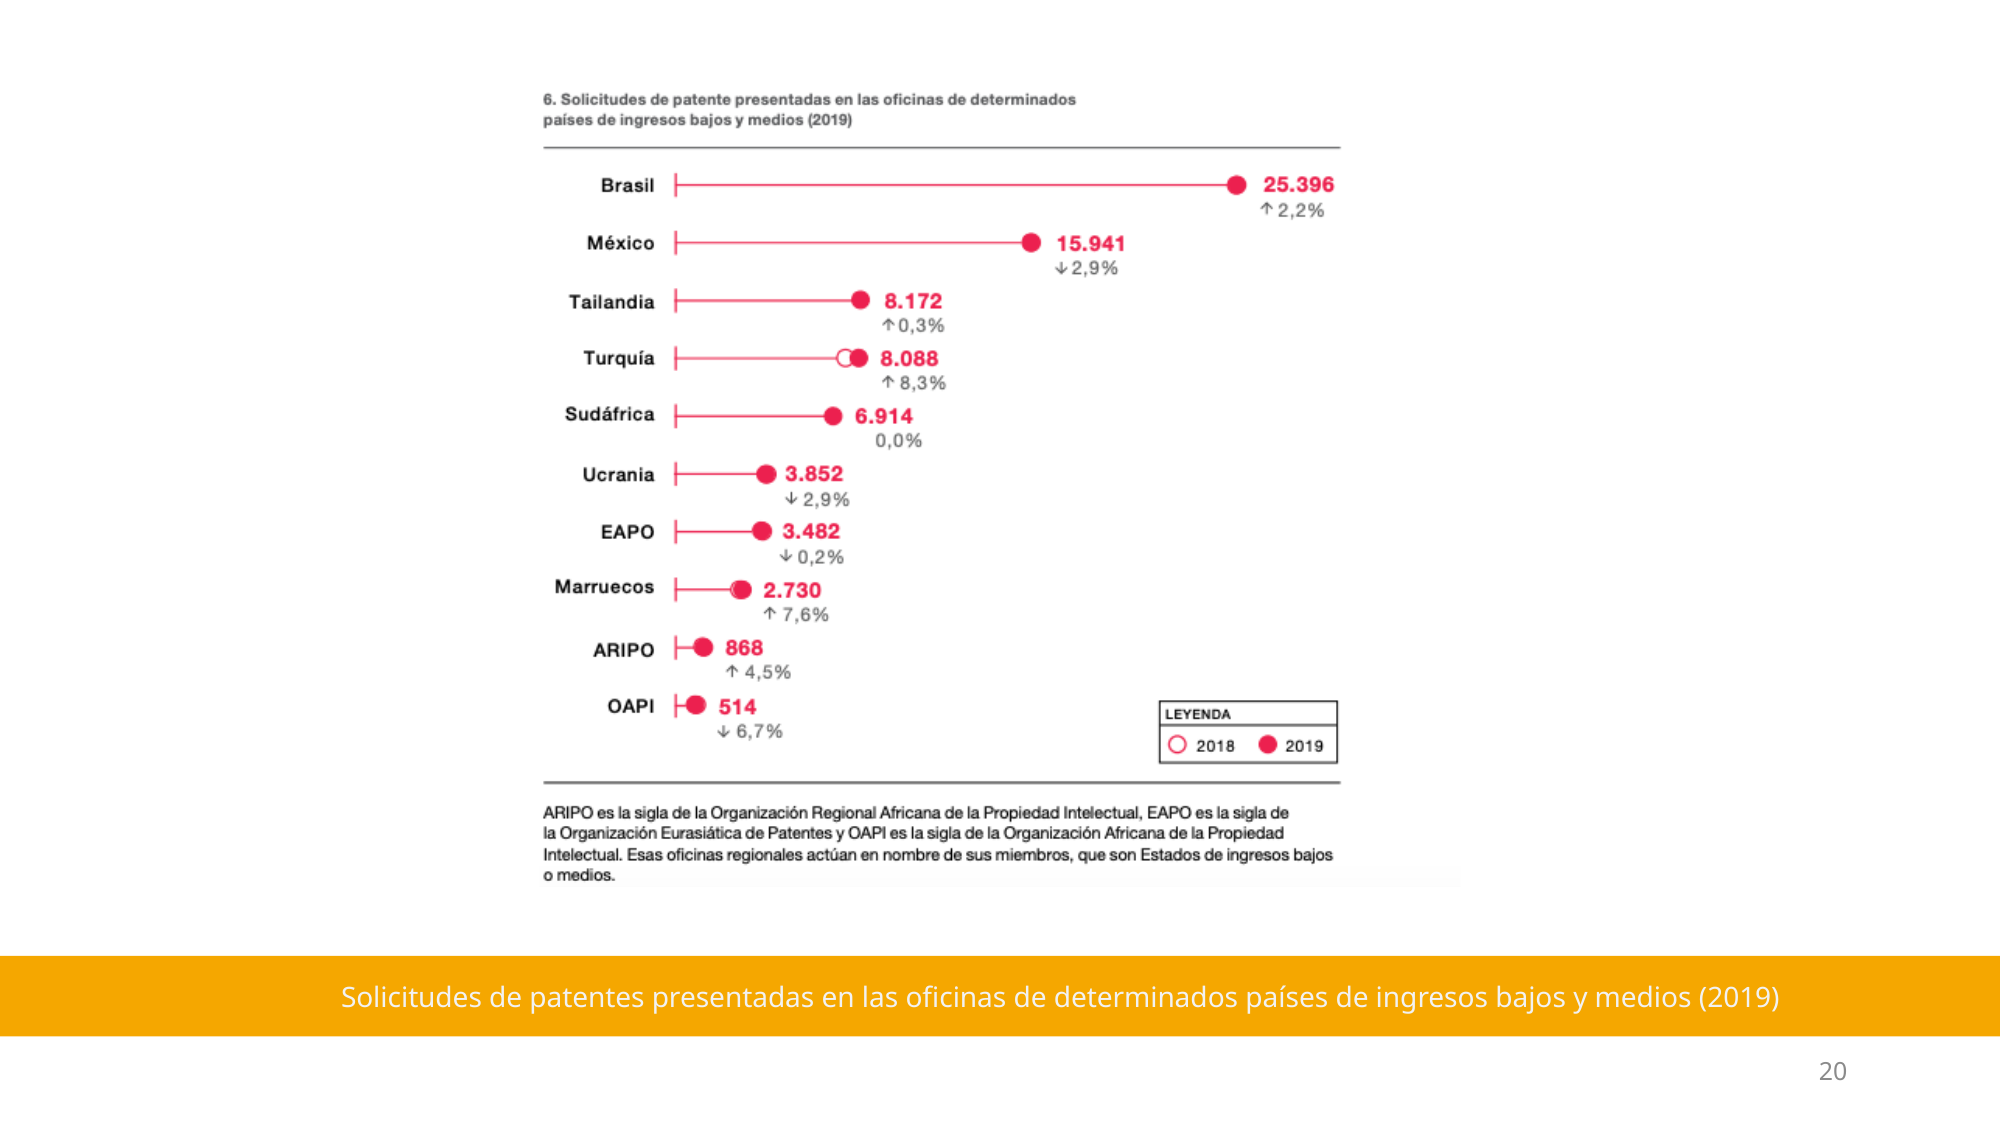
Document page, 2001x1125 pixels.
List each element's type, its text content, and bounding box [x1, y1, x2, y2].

picture [539, 88, 1461, 887]
slide_number 20 [1412, 1042, 1863, 1103]
text_box Solicitudes de patentes presentadas en las oficinas de determinados países de ingresos bajos y medios (2019) [321, 968, 1802, 1043]
text_box [0, 955, 2000, 1037]
